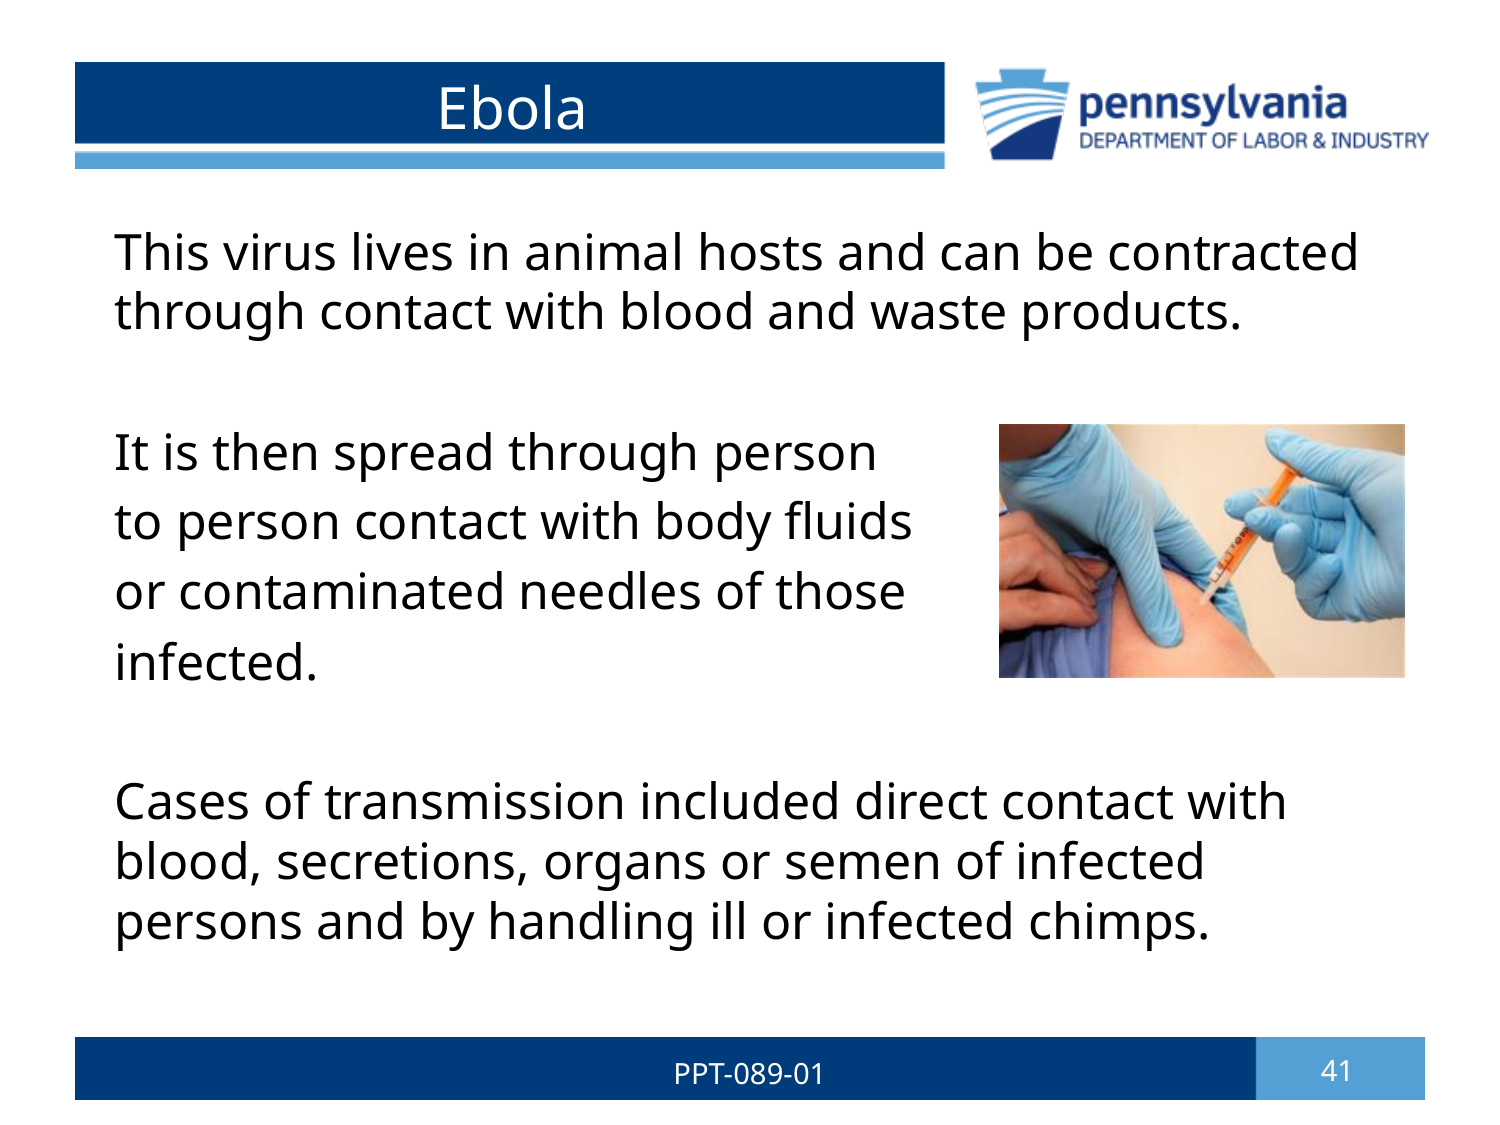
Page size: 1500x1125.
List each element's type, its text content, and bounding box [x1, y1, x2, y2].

footer PPT-089-01 [512, 1042, 988, 1103]
picture [75, 62, 1429, 169]
slide_number 41 [1250, 1042, 1425, 1103]
picture [75, 1037, 1425, 1100]
picture [999, 424, 1405, 678]
title Ebola [75, 62, 950, 150]
subtitle This virus lives in animal hosts and can be contracted through contact with blood and waste products. It is then spread through person to person contact with body fluids or contaminated needles of those infected. Cases of transmission included direct contact with blood, secretions, organs or semen of infected persons and by handling ill or infected chimps. [99, 212, 1400, 1000]
